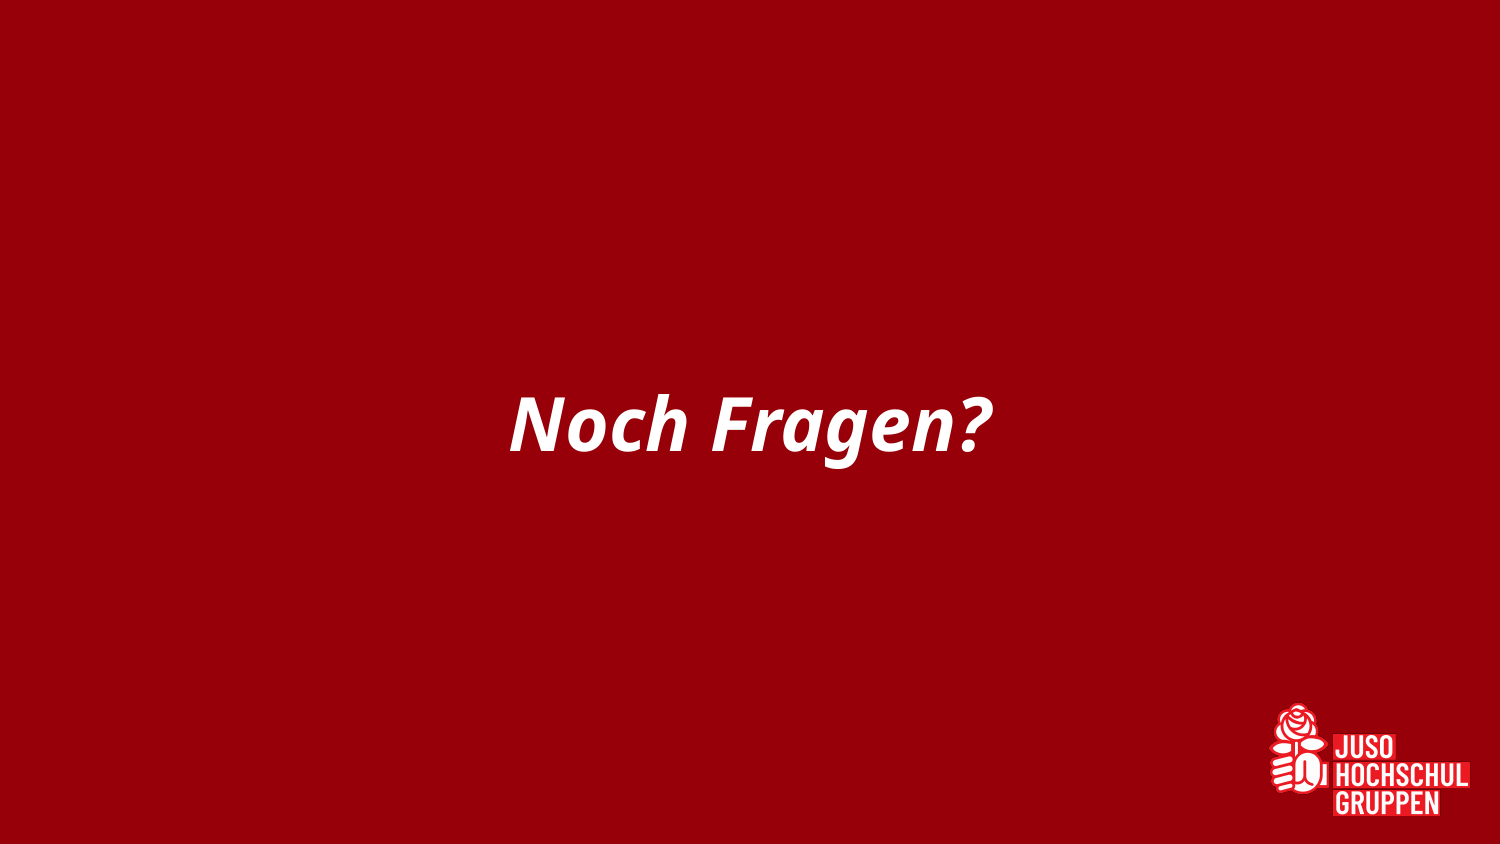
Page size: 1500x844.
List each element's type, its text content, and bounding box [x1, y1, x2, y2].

picture [1253, 688, 1487, 837]
title Noch Fragen? [51, 352, 1449, 491]
